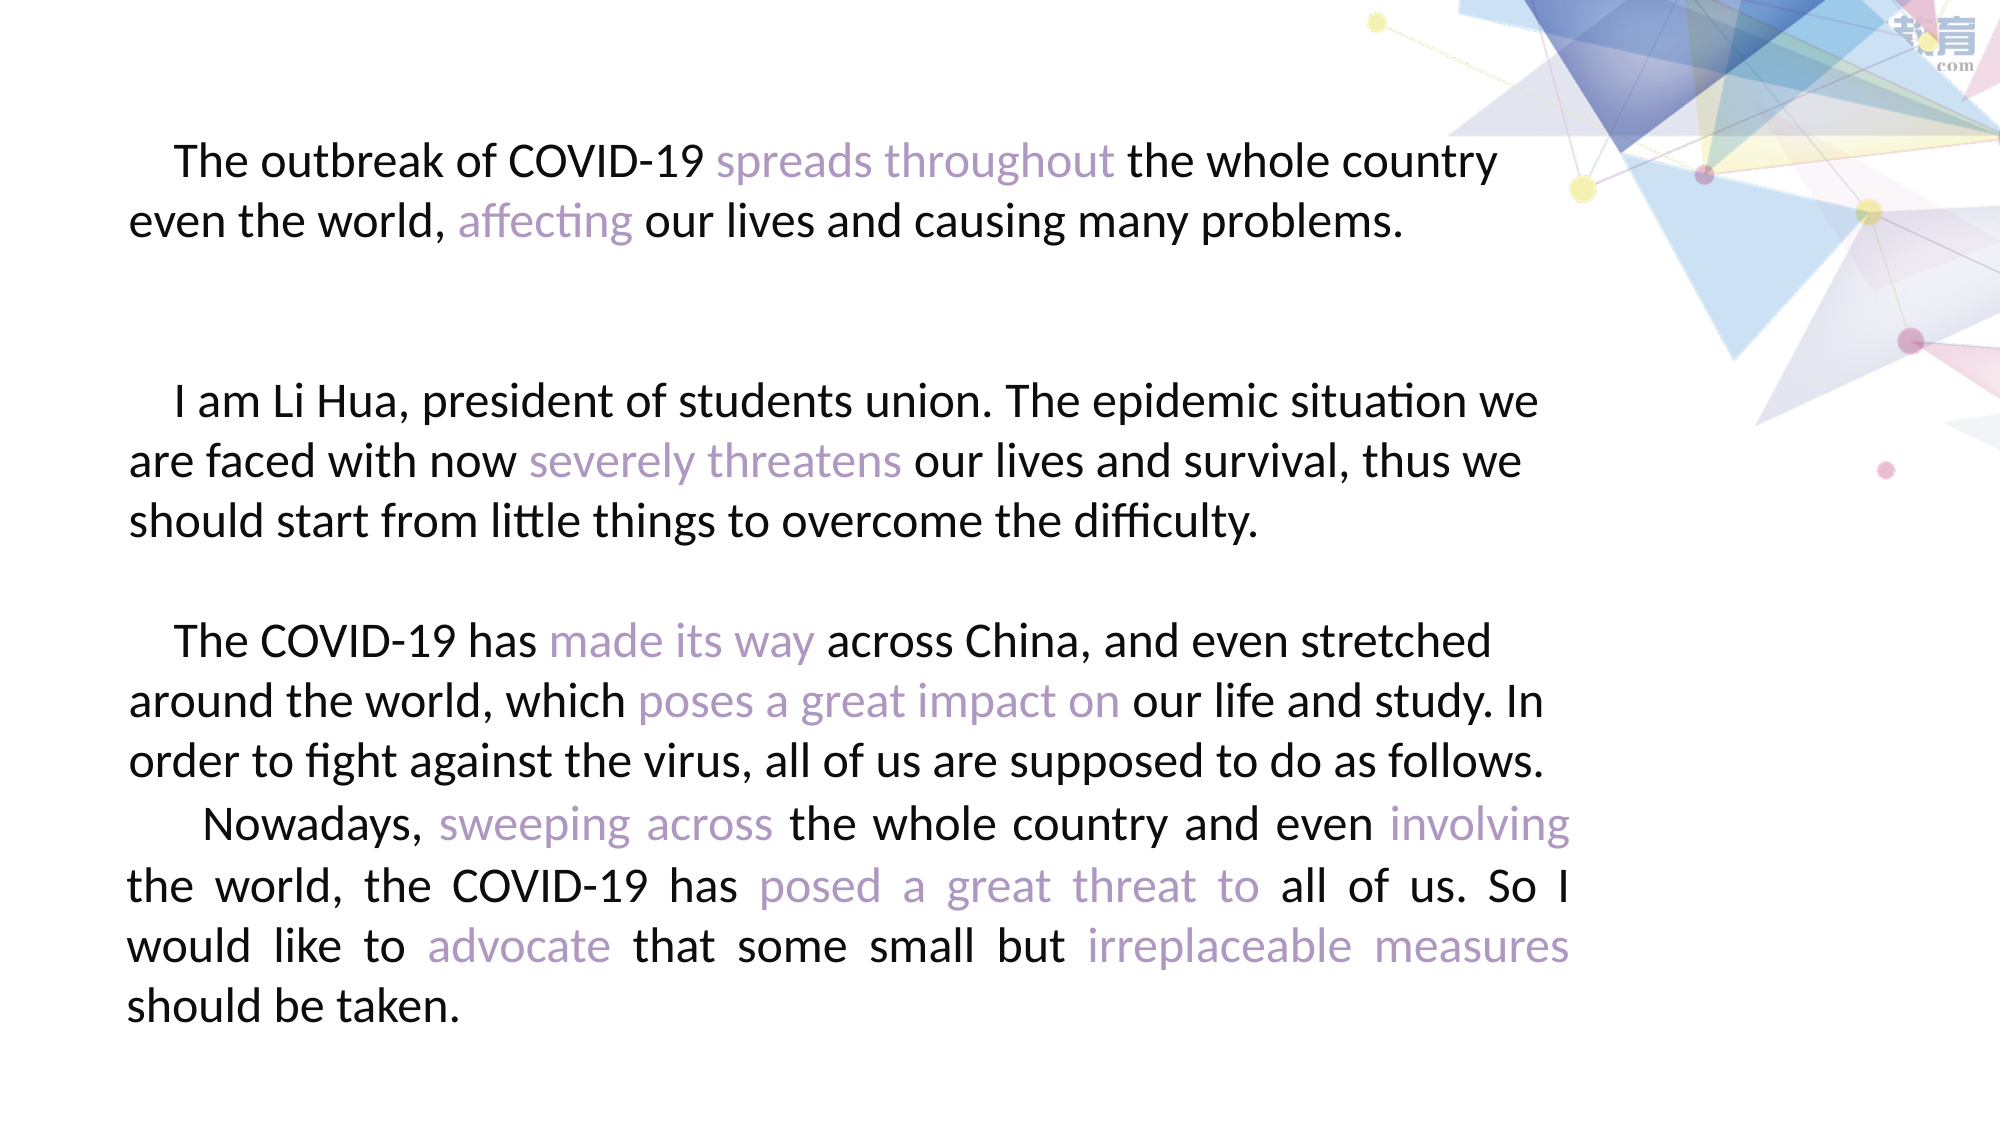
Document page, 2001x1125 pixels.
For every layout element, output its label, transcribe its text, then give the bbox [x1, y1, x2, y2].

text_box The outbreak of COVID-19 spreads throughout the whole country even the world, affecting our lives and causing many problems. I am Li Hua, president of students union. The epidemic situation we are faced with now severely threatens our lives and survival, thus we should start from little things to overcome the difficulty. The COVID-19 has made its way across China, and even stretched around the world, which poses a great impact on our life and study. In order to fight against the virus, all of us are supposed to do as follows. [114, 120, 1620, 856]
text_box Nowadays, sweeping across the whole country and even involving the world, the COVID-19 has posed a great threat to all of us. So I would like to advocate that some small but irreplaceable measures should be taken. [111, 774, 1585, 1040]
picture [1290, 0, 2000, 497]
